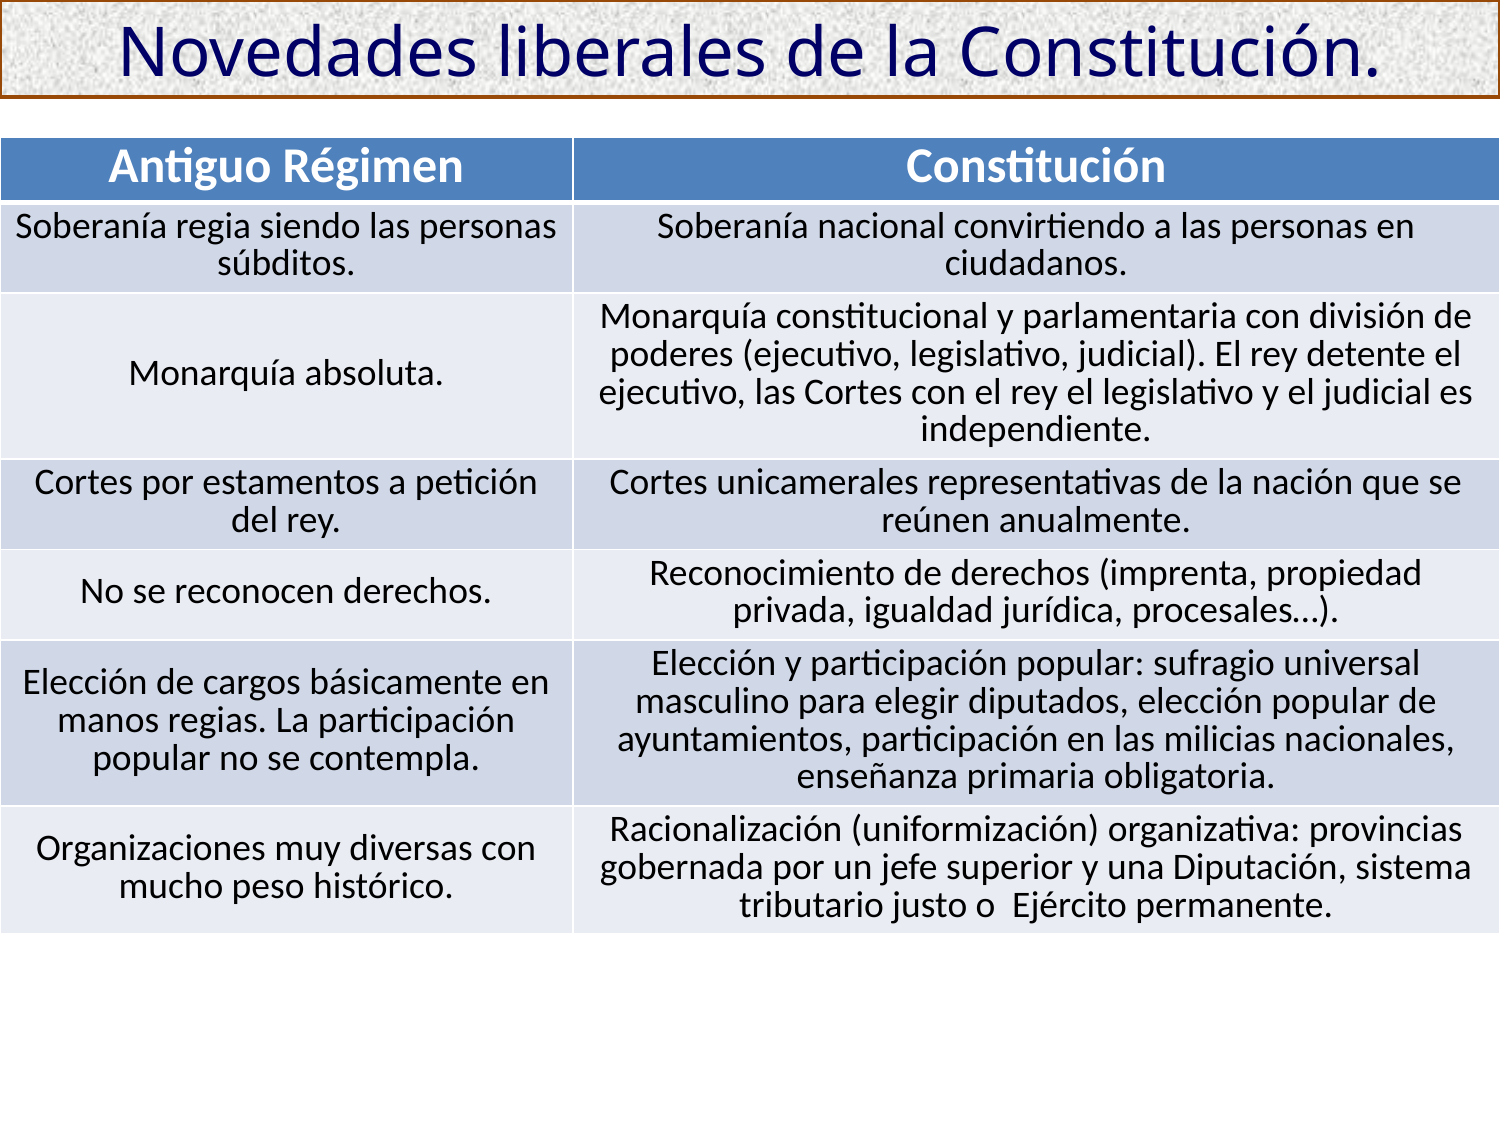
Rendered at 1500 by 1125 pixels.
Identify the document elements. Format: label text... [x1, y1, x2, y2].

table_cell Cortes unicamerales representativas de la nación que se reúnen anualmente. [574, 460, 1499, 549]
table_cell Reconocimiento de derechos (imprenta, propiedad privada, igualdad jurídica, procesales…). [574, 550, 1499, 639]
table_cell No se reconocen derechos. [1, 550, 572, 639]
text_box Novedades liberales de la Constitución. [0, 0, 1500, 98]
table_cell Cortes por estamentos a petición del rey. [1, 460, 572, 549]
table_cell Monarquía absoluta. [1, 294, 572, 458]
table_cell Organizaciones muy diversas con mucho peso histórico. [1, 807, 572, 933]
table_header Constitución [574, 138, 1499, 200]
table_cell Soberanía nacional convirtiendo a las personas en ciudadanos. [574, 205, 1499, 292]
table_cell Monarquía constitucional y parlamentaria con división de poderes (ejecutivo, legislativo, judicial). El rey detente el ejecutivo, las Cortes con el rey el legislativo y el judicial es independiente. [574, 294, 1499, 458]
table_cell Soberanía regia siendo las personas súbditos. [1, 205, 572, 292]
table_header Antiguo Régimen [1, 138, 572, 200]
table_cell Elección de cargos básicamente en manos regias. La participación popular no se contempla. [1, 641, 572, 805]
table_cell Racionalización (uniformización) organizativa: provincias gobernada por un jefe superior y una Diputación, sistema tributario justo o Ejército permanente. [574, 807, 1499, 933]
table_cell Elección y participación popular: sufragio universal masculino para elegir diputados, elección popular de ayuntamientos, participación en las milicias nacionales, enseñanza primaria obligatoria. [574, 641, 1499, 805]
